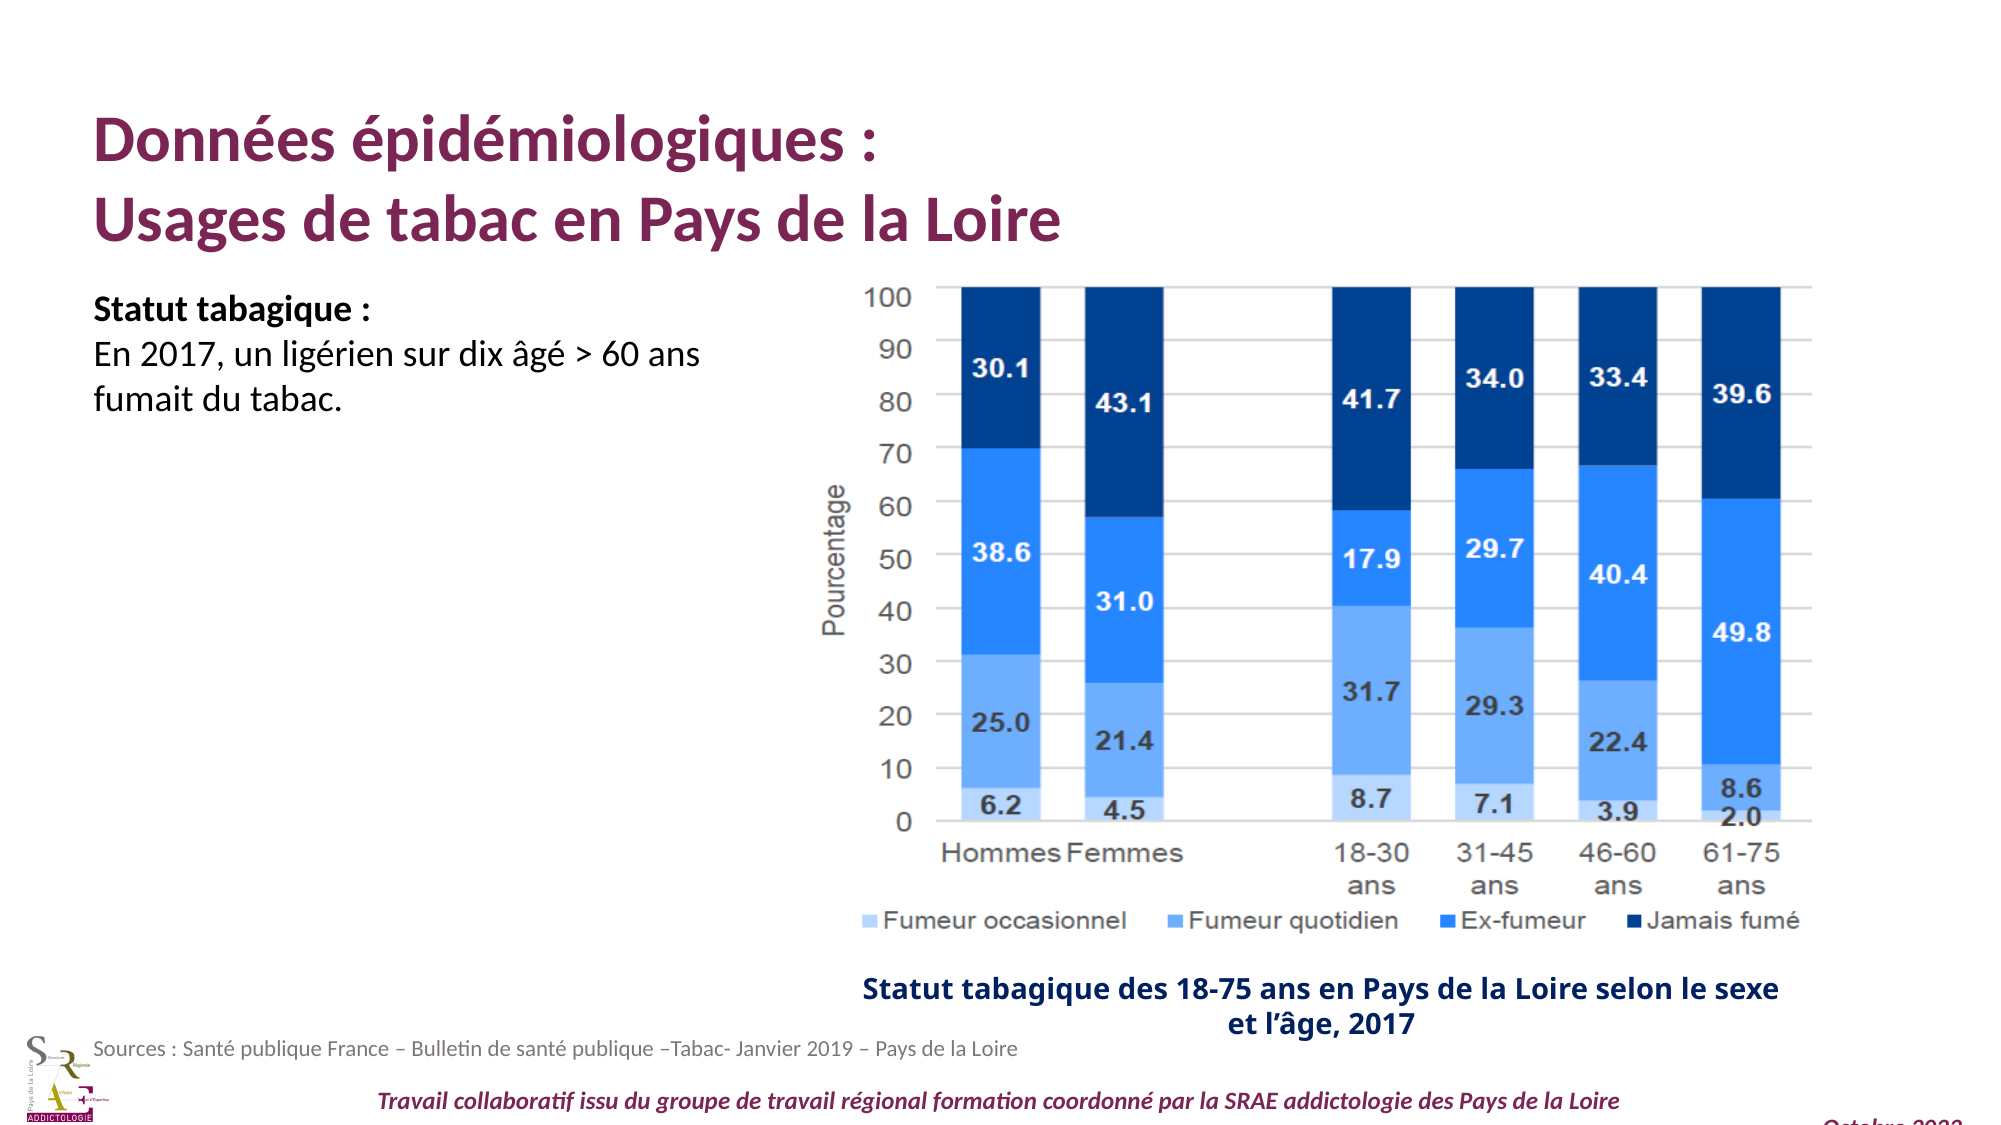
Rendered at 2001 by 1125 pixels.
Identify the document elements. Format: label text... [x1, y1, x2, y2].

text_box Données épidémiologiques : Usages de tabac en Pays de la Loire [78, 87, 2000, 263]
text_box Sources : Santé publique France – Bulletin de santé publique –Tabac- Janvier 2019 – Pays de la Loire [78, 1025, 831, 1069]
text_box Statut tabagique : En 2017, un ligérien sur dix âgé > 60 ans fumait du tabac. [78, 276, 754, 462]
picture [27, 1036, 112, 1122]
text_box Statut tabagique des 18-75 ans en Pays de la Loire selon le sexe et l’âge, 2017 [831, 963, 1812, 1093]
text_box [792, 268, 1812, 957]
